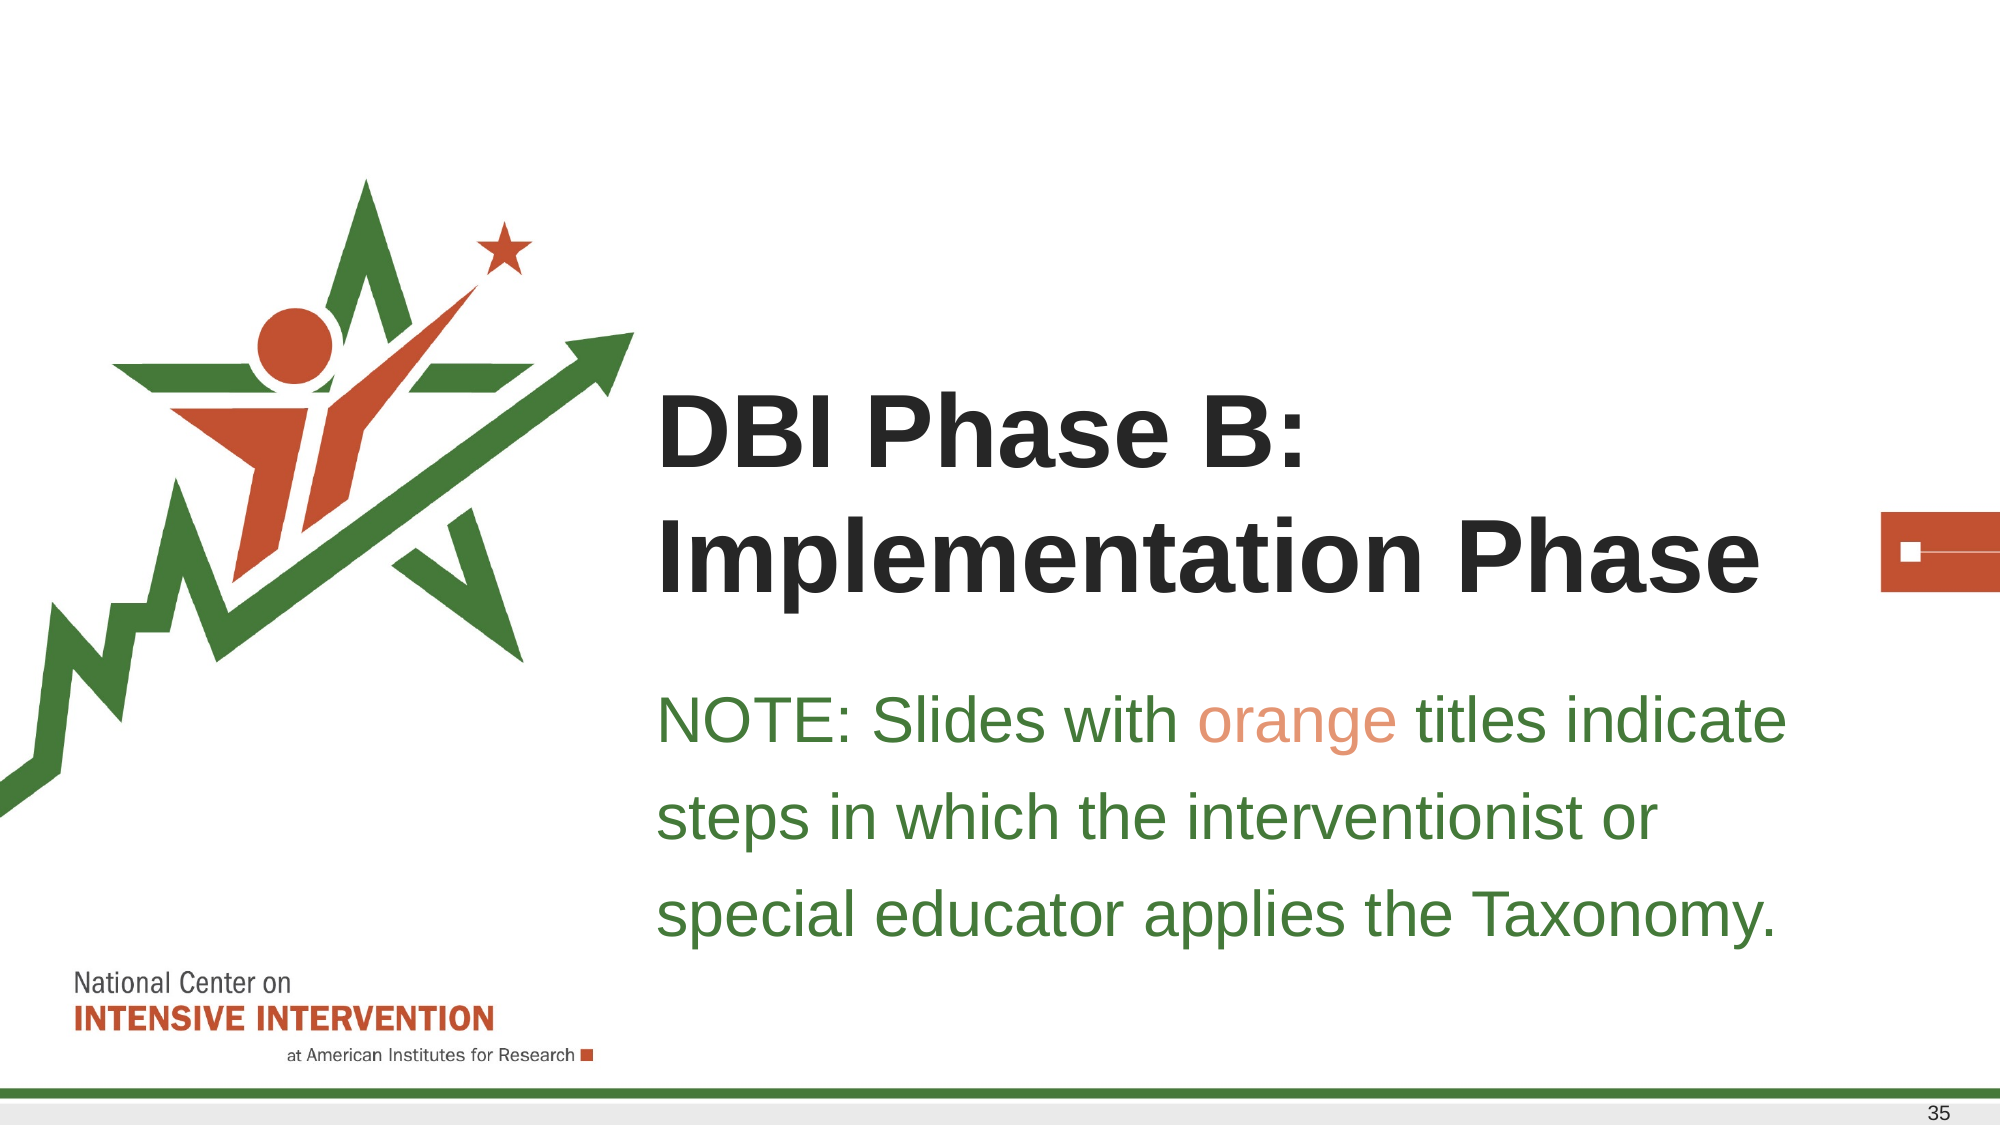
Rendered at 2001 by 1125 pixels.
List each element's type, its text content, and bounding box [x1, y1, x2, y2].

list NOTE: Slides with orange titles indicate steps in which the interventionist or special educator applies the Taxonomy. [656, 658, 1850, 971]
picture [0, 0, 2000, 1125]
slide_number 35 [1925, 1099, 1951, 1125]
title DBI Phase B: Implementation Phase [656, 178, 1850, 614]
